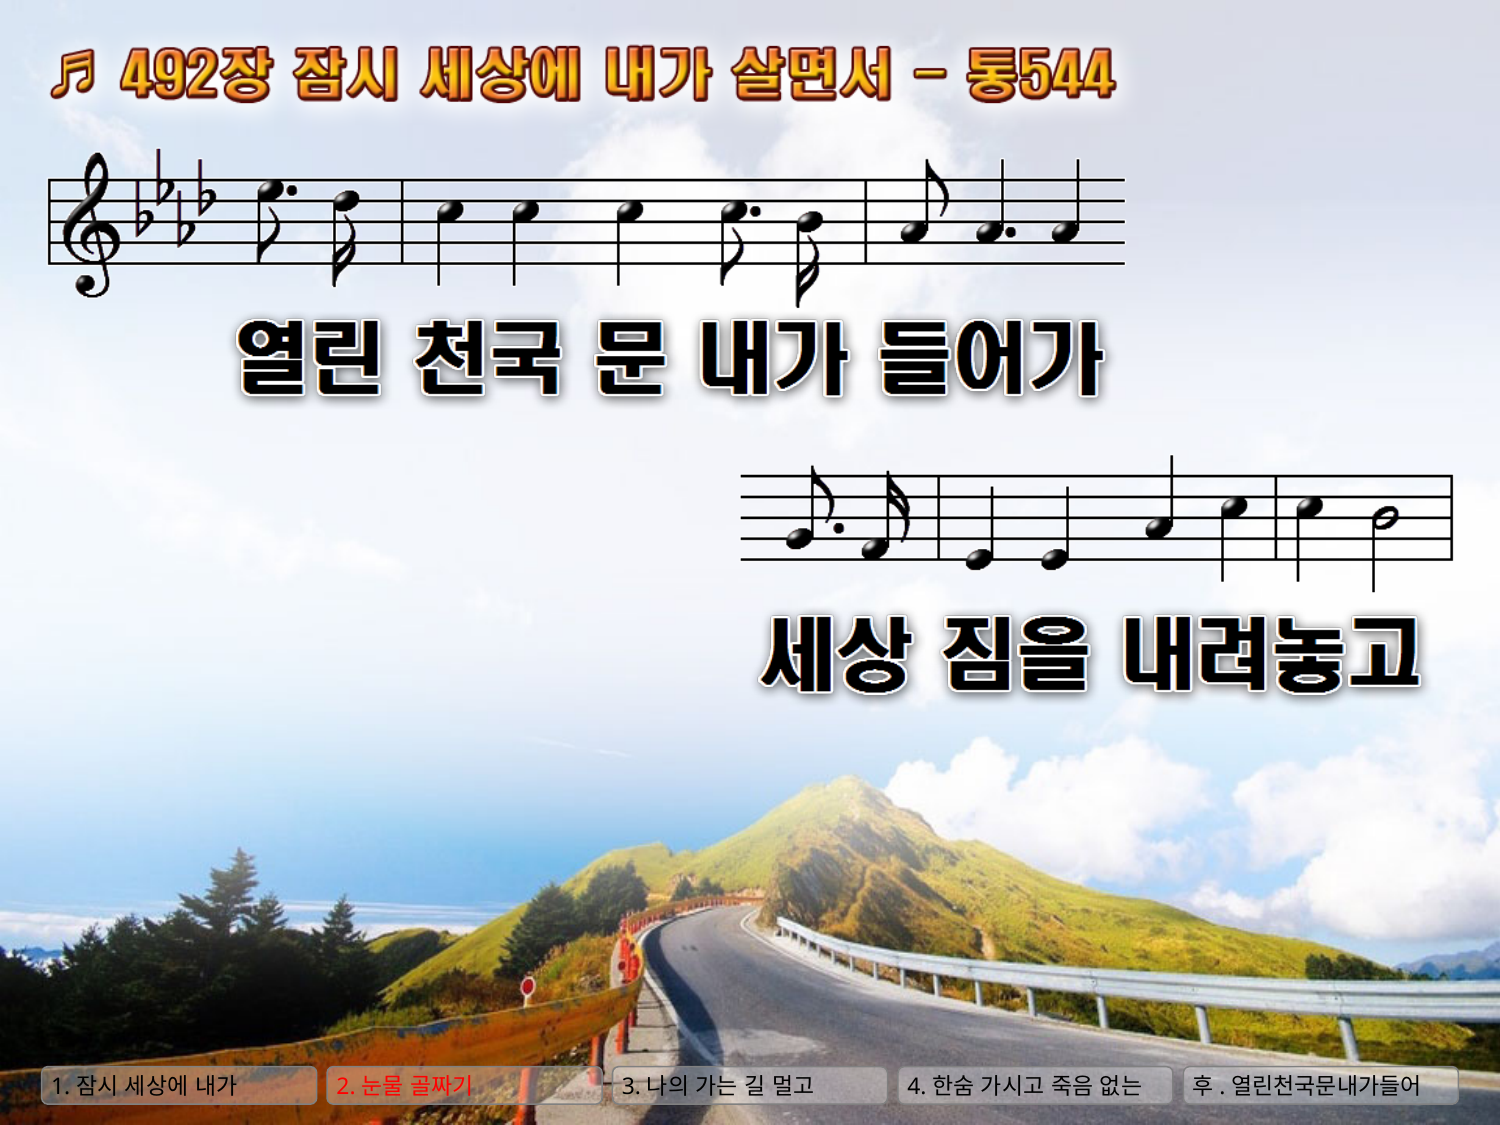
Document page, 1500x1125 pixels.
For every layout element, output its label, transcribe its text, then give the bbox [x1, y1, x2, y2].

text_box 1.잠시 세상에 내가 [41, 1066, 317, 1105]
picture [0, 0, 1500, 1125]
text_box 4.한숨 가시고 죽음 없는 [897, 1066, 1173, 1105]
text_box 2.눈물 골짜기 [327, 1066, 603, 1105]
text_box 3.나의 가는 길 멀고 [612, 1066, 888, 1105]
text_box 후.열린천국문내가들어 [1183, 1066, 1459, 1105]
